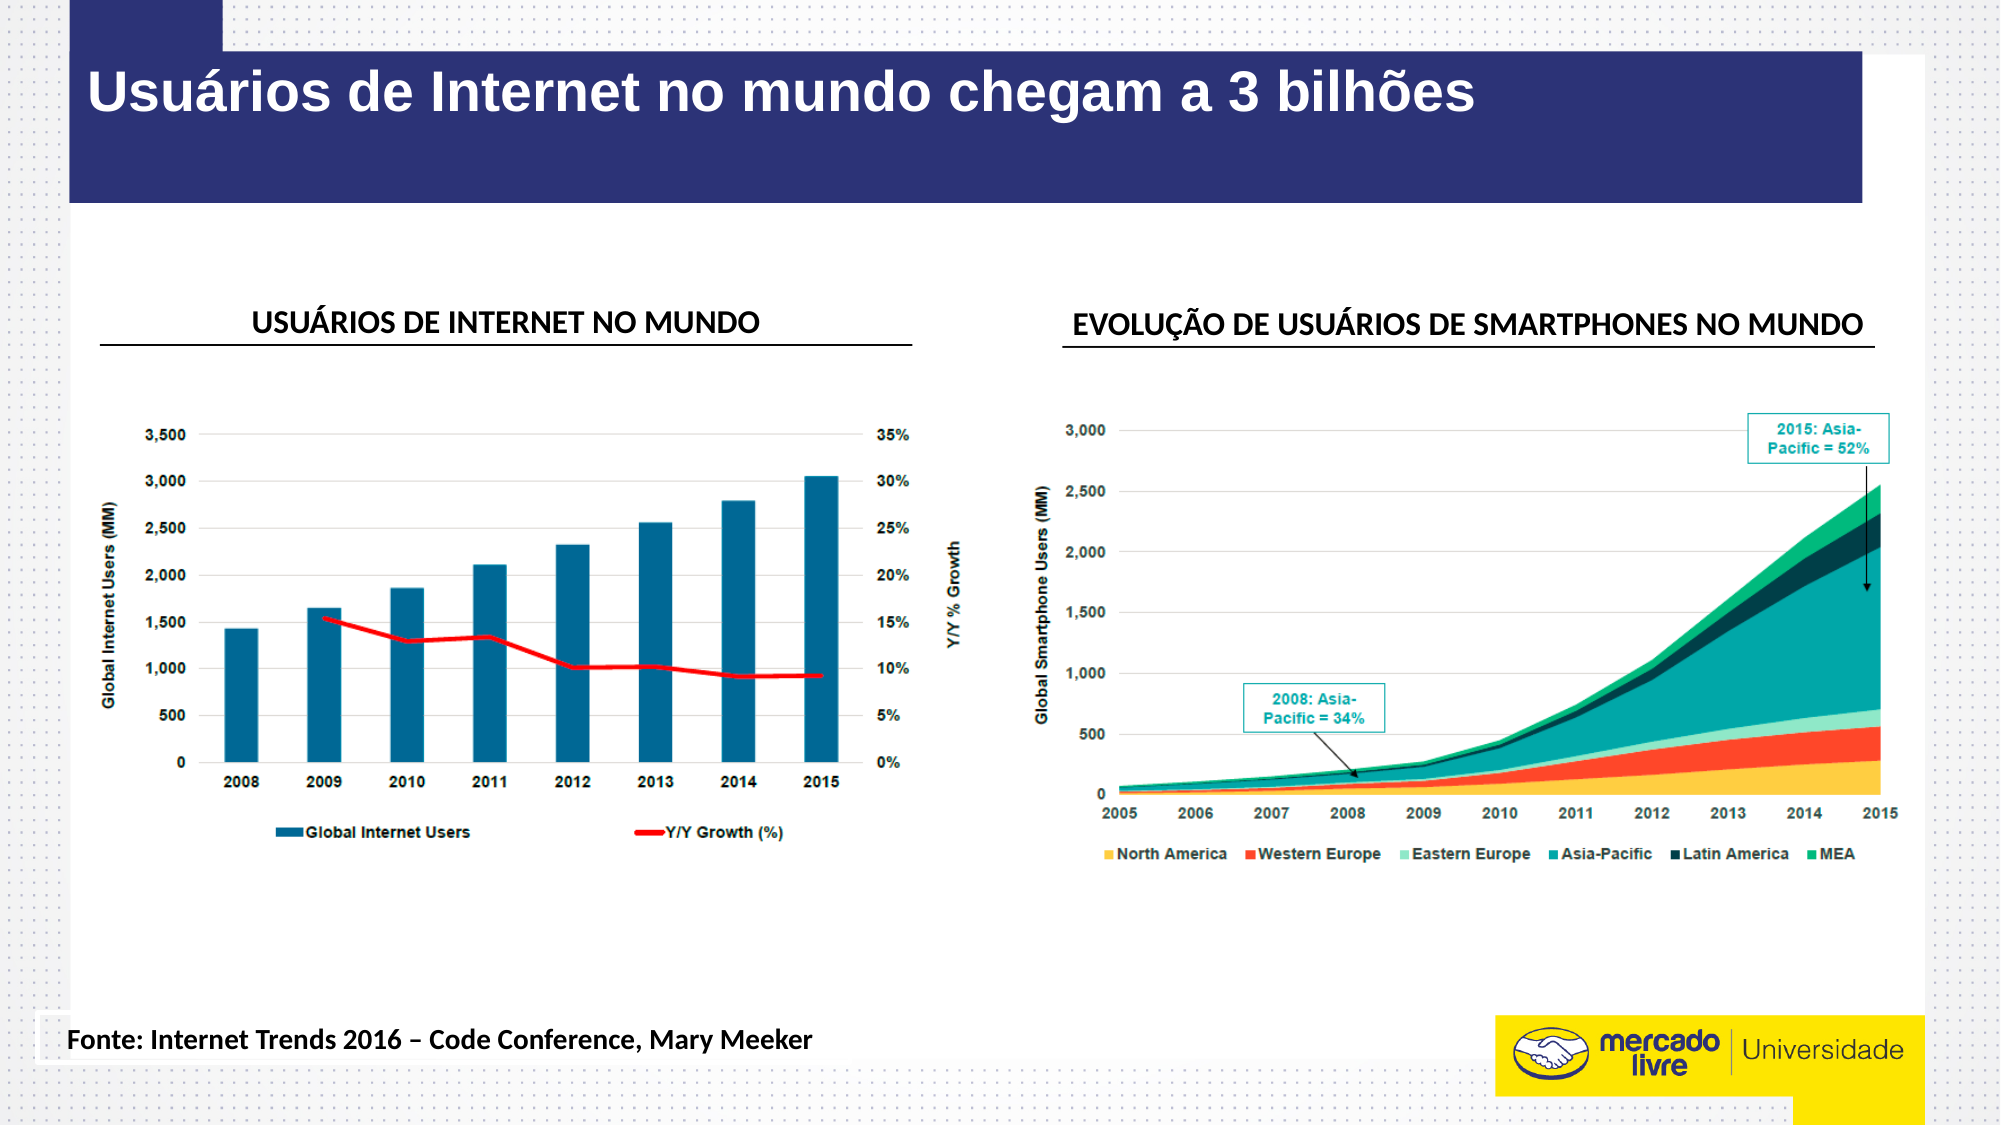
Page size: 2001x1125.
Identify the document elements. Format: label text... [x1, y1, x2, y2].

text_box Fonte: Internet Trends 2016 – Code Conference, Mary Meeker [35, 1010, 852, 1065]
text_box Usuários de internet no mundo [99, 300, 913, 356]
text_box Evolução de usuários de smartphones no mundo [1062, 302, 1875, 357]
title Usuários de Internet no mundo chegam a 3 bilhões [87, 54, 1838, 125]
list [99, 414, 971, 846]
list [1030, 395, 1902, 865]
picture [0, 0, 2001, 1125]
